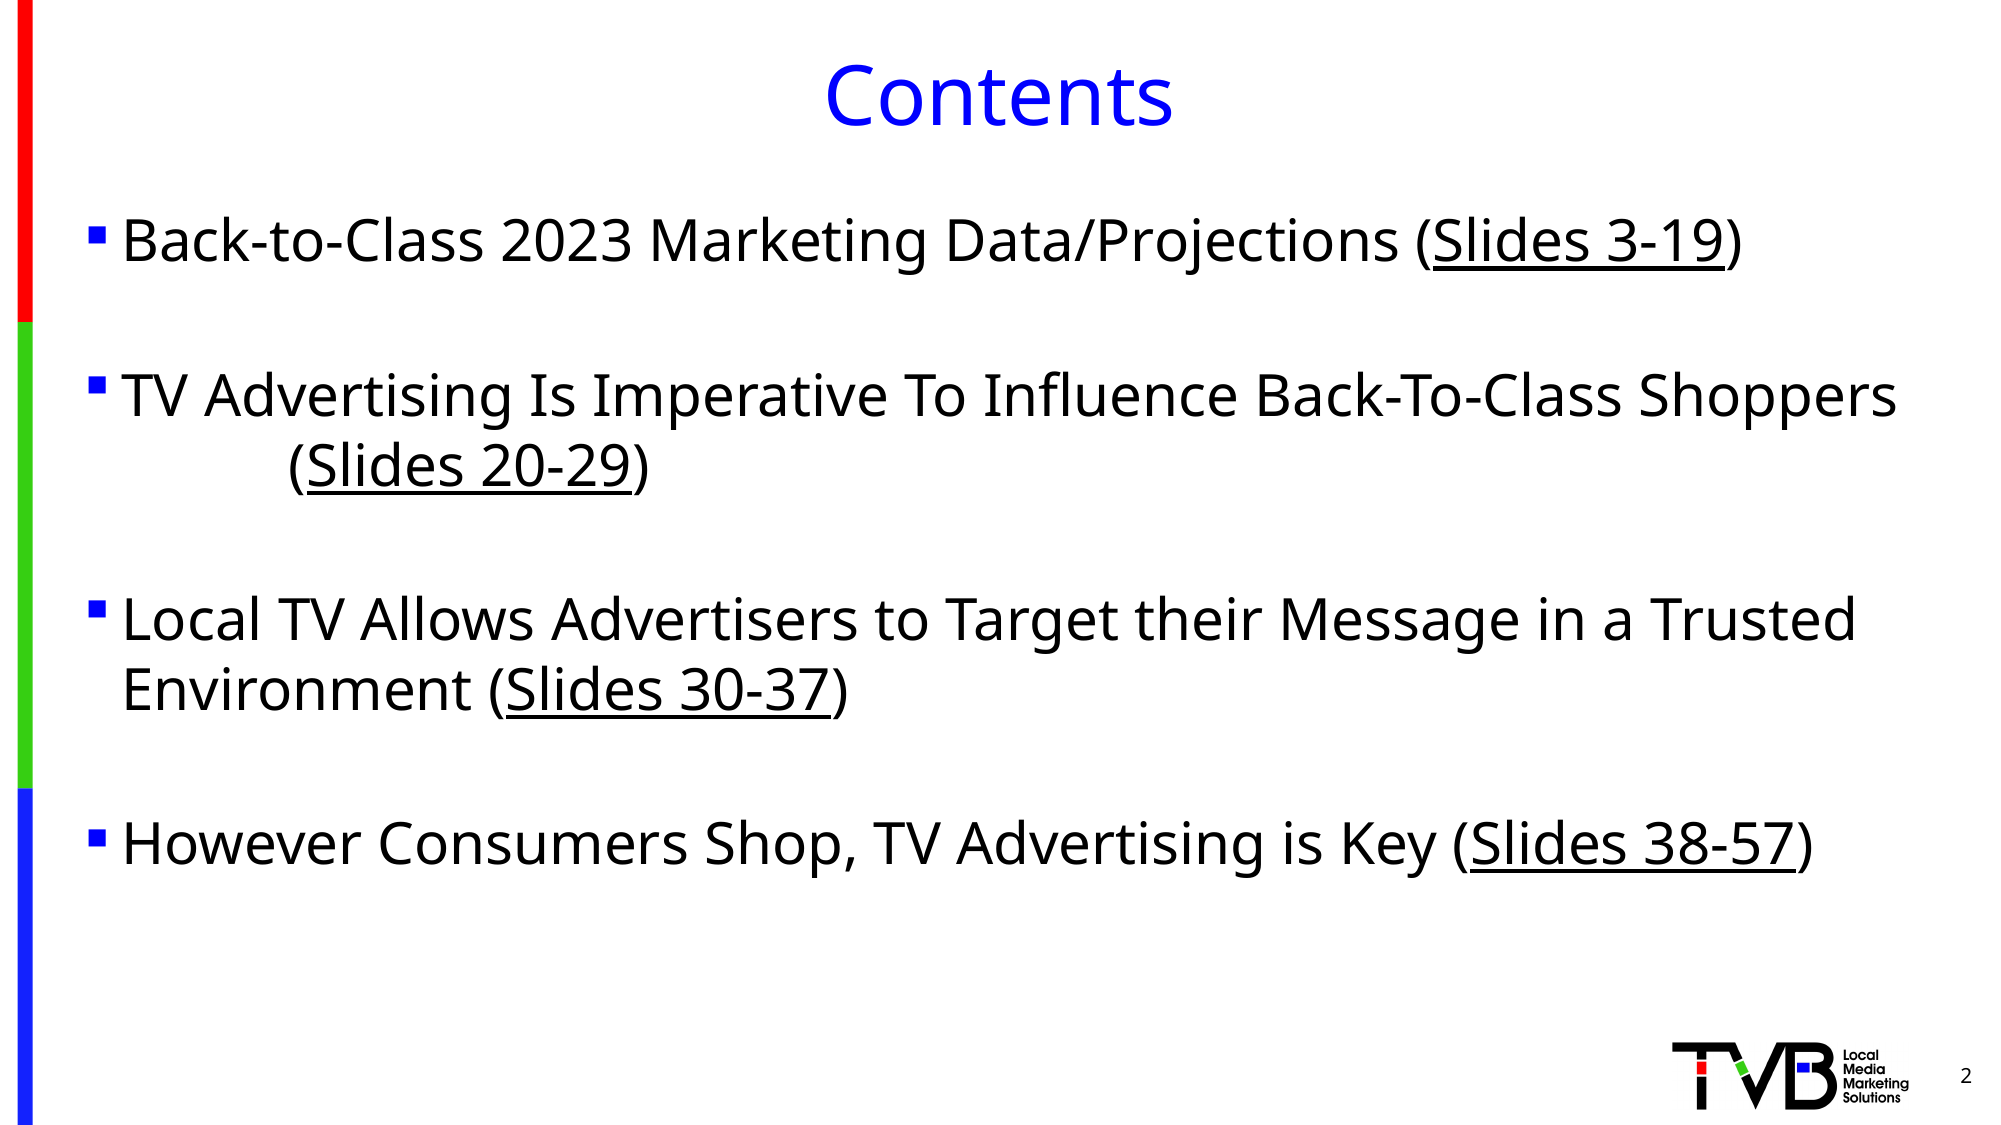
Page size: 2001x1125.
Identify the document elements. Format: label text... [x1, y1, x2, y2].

slide_number 2 [1824, 1046, 1988, 1107]
picture [1672, 1042, 1909, 1110]
title Contents [68, 45, 1932, 152]
list Back-to-Class 2023 Marketing Data/Projections (Slides 3-19) TV Advertising Is Imperative To Influence Back-To-Class Shoppers (Slides 20-29) Local TV Allows Advertisers to Target their Message in a Trusted Environment (Slides 30-37) However Consumers Shop, TV Advertising is Key (Slides 38-57) [68, 195, 1932, 1002]
